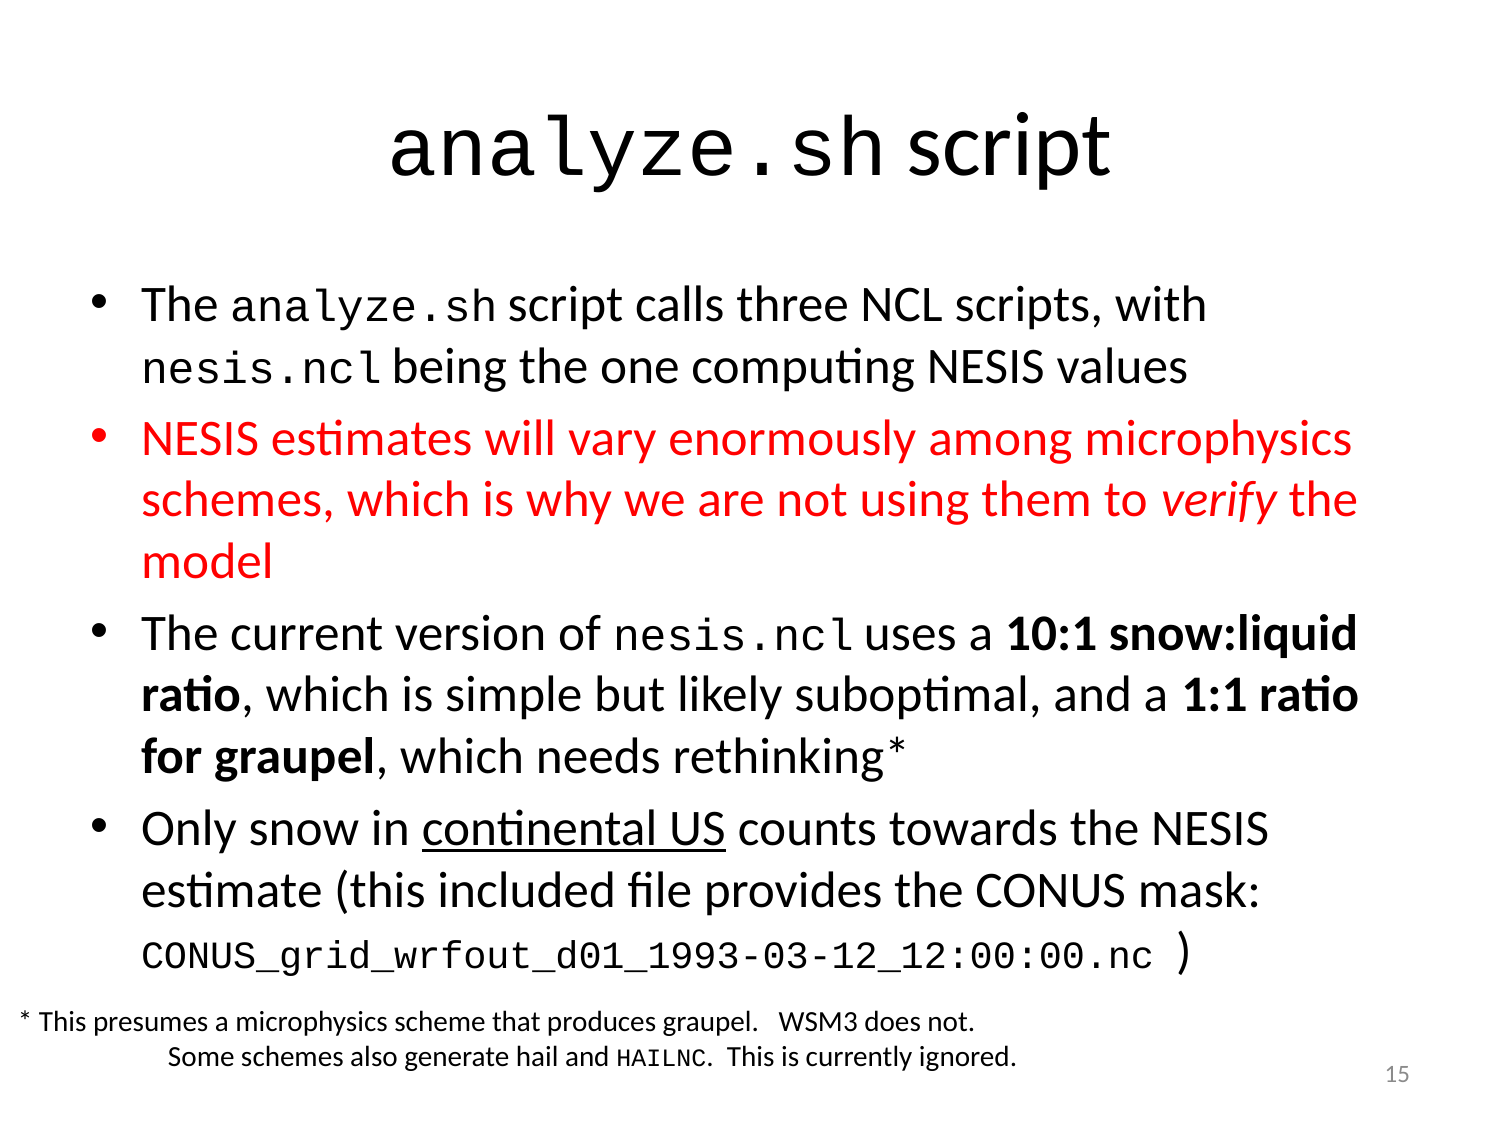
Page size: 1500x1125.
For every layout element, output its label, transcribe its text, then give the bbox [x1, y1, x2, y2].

text_box * This presumes a microphysics scheme that produces graupel. WSM3 does not. Some schemes also generate hail and HAILNC. This is currently ignored. [3, 994, 1033, 1125]
title analyze.sh script [75, 45, 1425, 233]
list The analyze.sh script calls three NCL scripts, with nesis.ncl being the one computing NESIS values NESIS estimates will vary enormously among microphysics schemes, which is why we are not using them to verify the model The current version of nesis.ncl uses a 10:1 snow:liquid ratio, which is simple but likely suboptimal, and a 1:1 ratio for graupel, which needs rethinking* Only snow in continental US counts towards the NESIS estimate (this included file provides the CONUS mask: CONUS_grid_wrfout_d01_1993-03-12_12:00:00.nc ) [75, 262, 1425, 1005]
slide_number 15 [1074, 1042, 1425, 1103]
